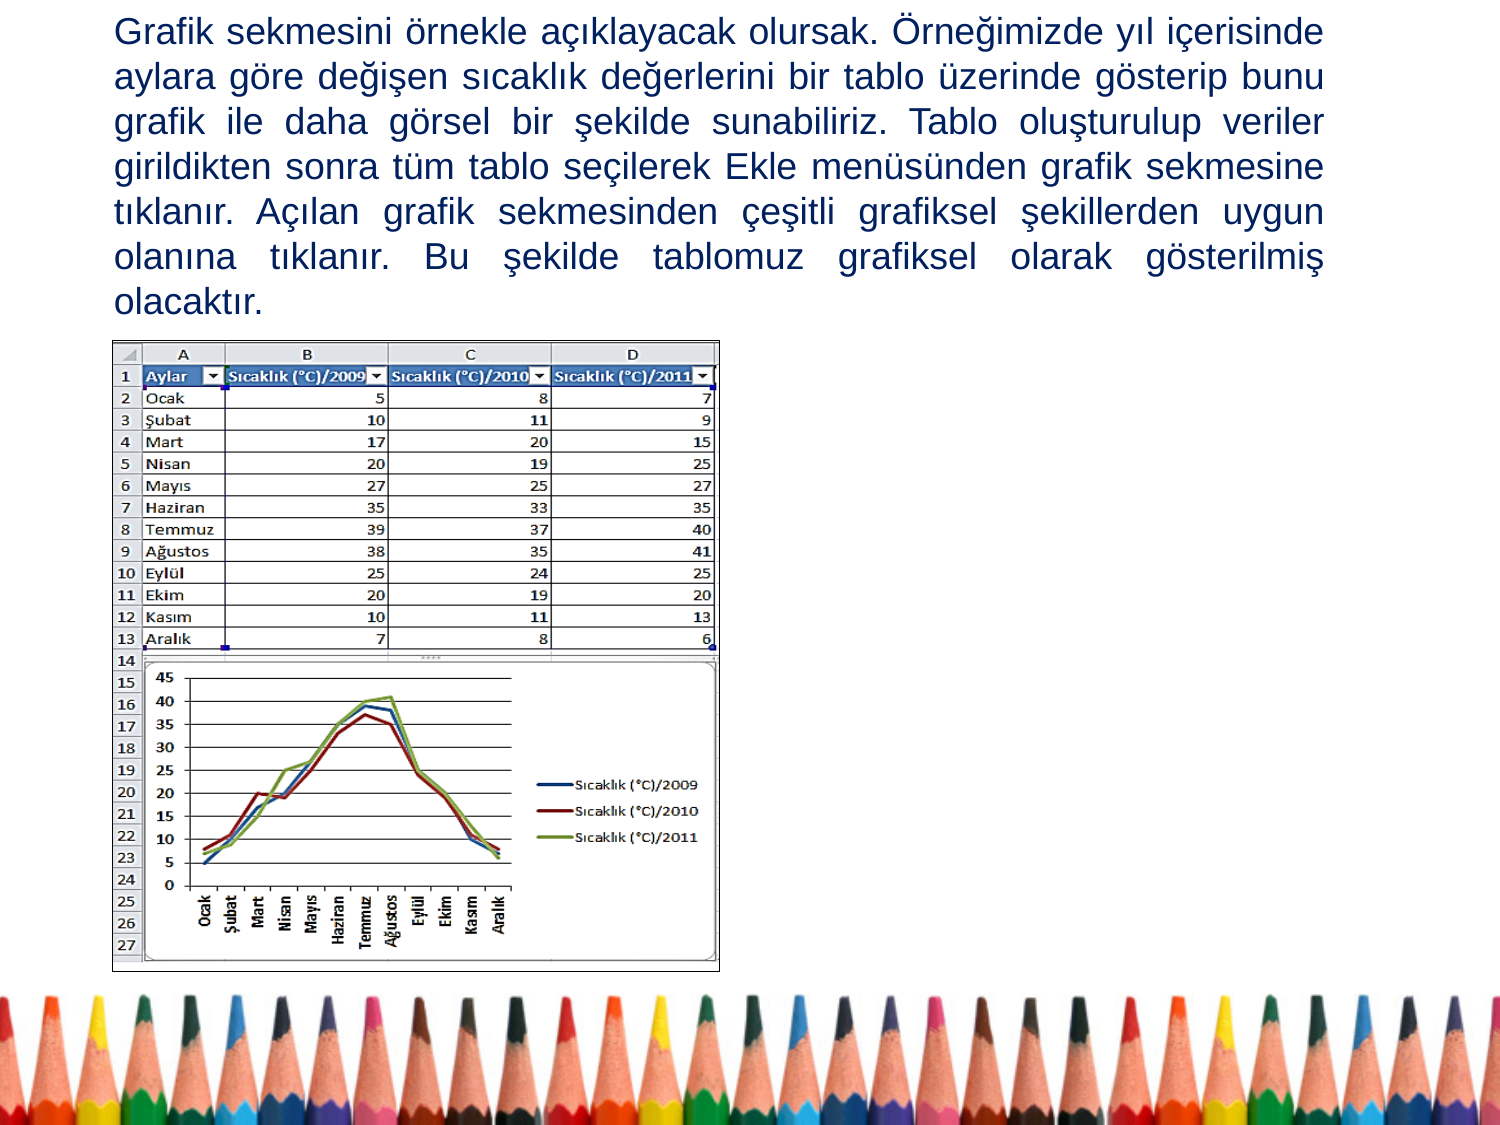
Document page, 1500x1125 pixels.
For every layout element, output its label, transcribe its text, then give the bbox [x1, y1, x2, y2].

text_box Grafik sekmesini örnekle açıklayacak olursak. Örneğimizde yıl içerisinde aylara göre değişen sıcaklık değerlerini bir tablo üzerinde gösterip bunu grafik ile daha görsel bir şekilde sunabiliriz. Tablo oluşturulup veriler girildikten sonra tüm tablo seçilerek Ekle menüsünden grafik sekmesine tıklanır. Açılan grafik sekmesinden çeşitli grafiksel şekillerden uygun olanına tıklanır. Bu şekilde tablomuz grafiksel olarak gösterilmiş olacaktır. [99, 0, 1340, 330]
picture [0, 0, 1500, 1125]
